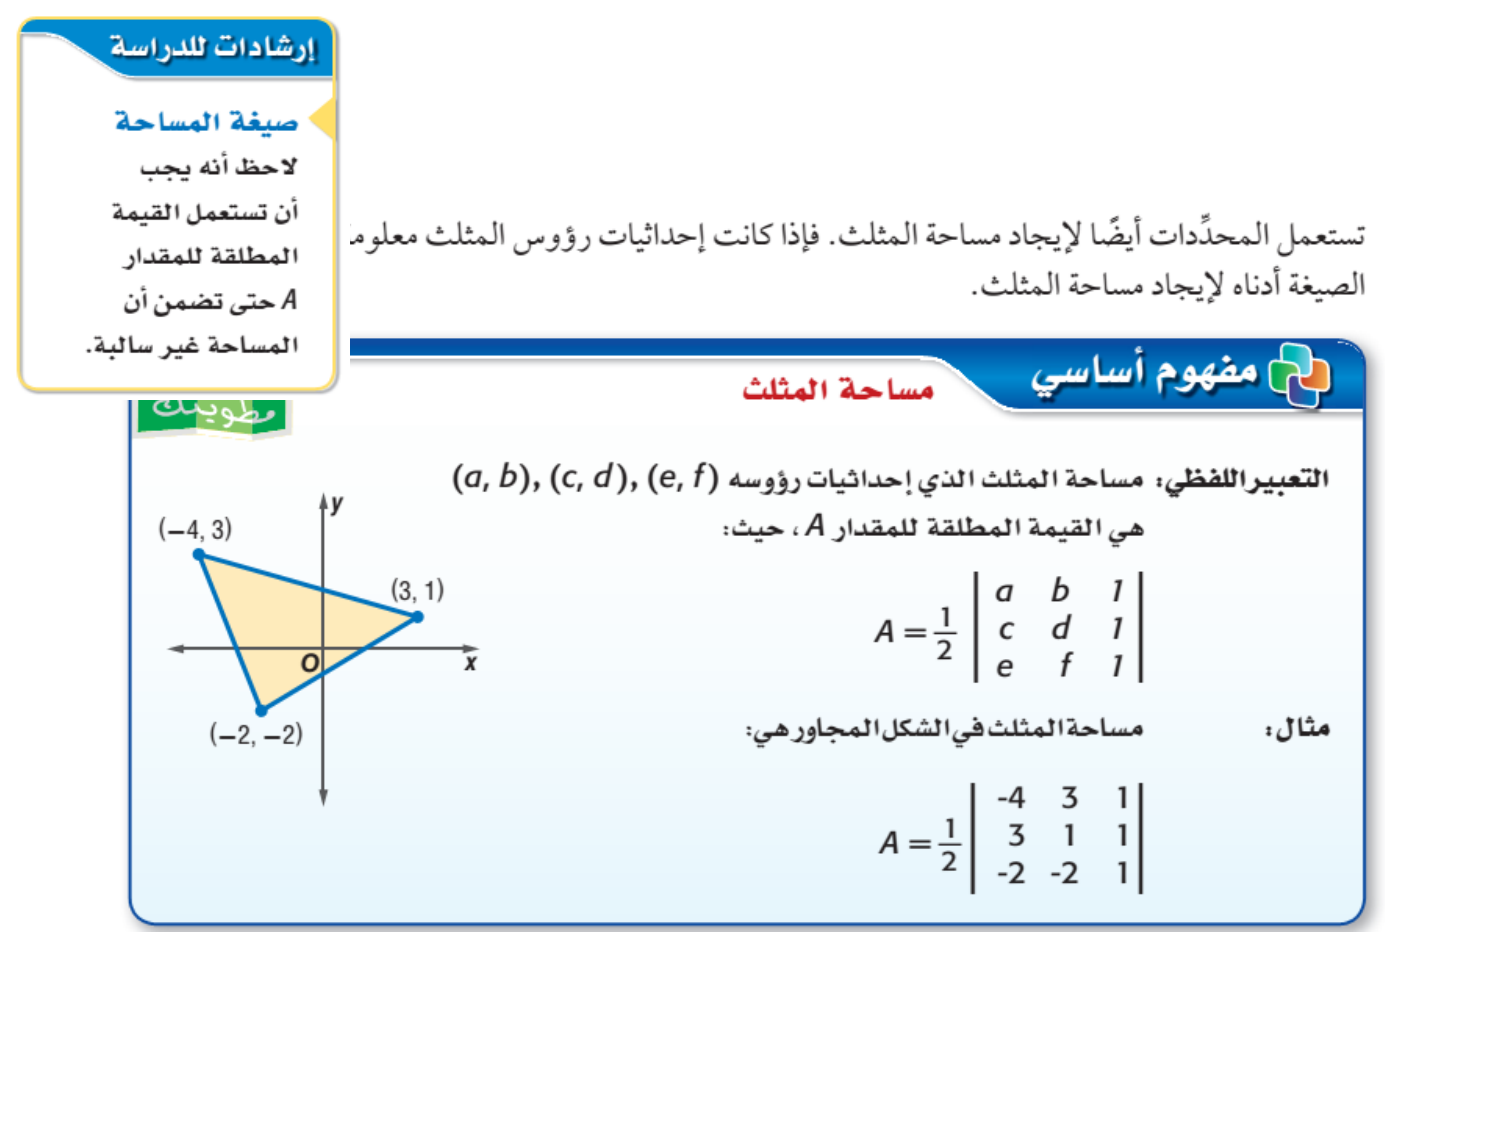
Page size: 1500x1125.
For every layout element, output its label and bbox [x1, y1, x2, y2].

picture [5, 12, 1385, 932]
